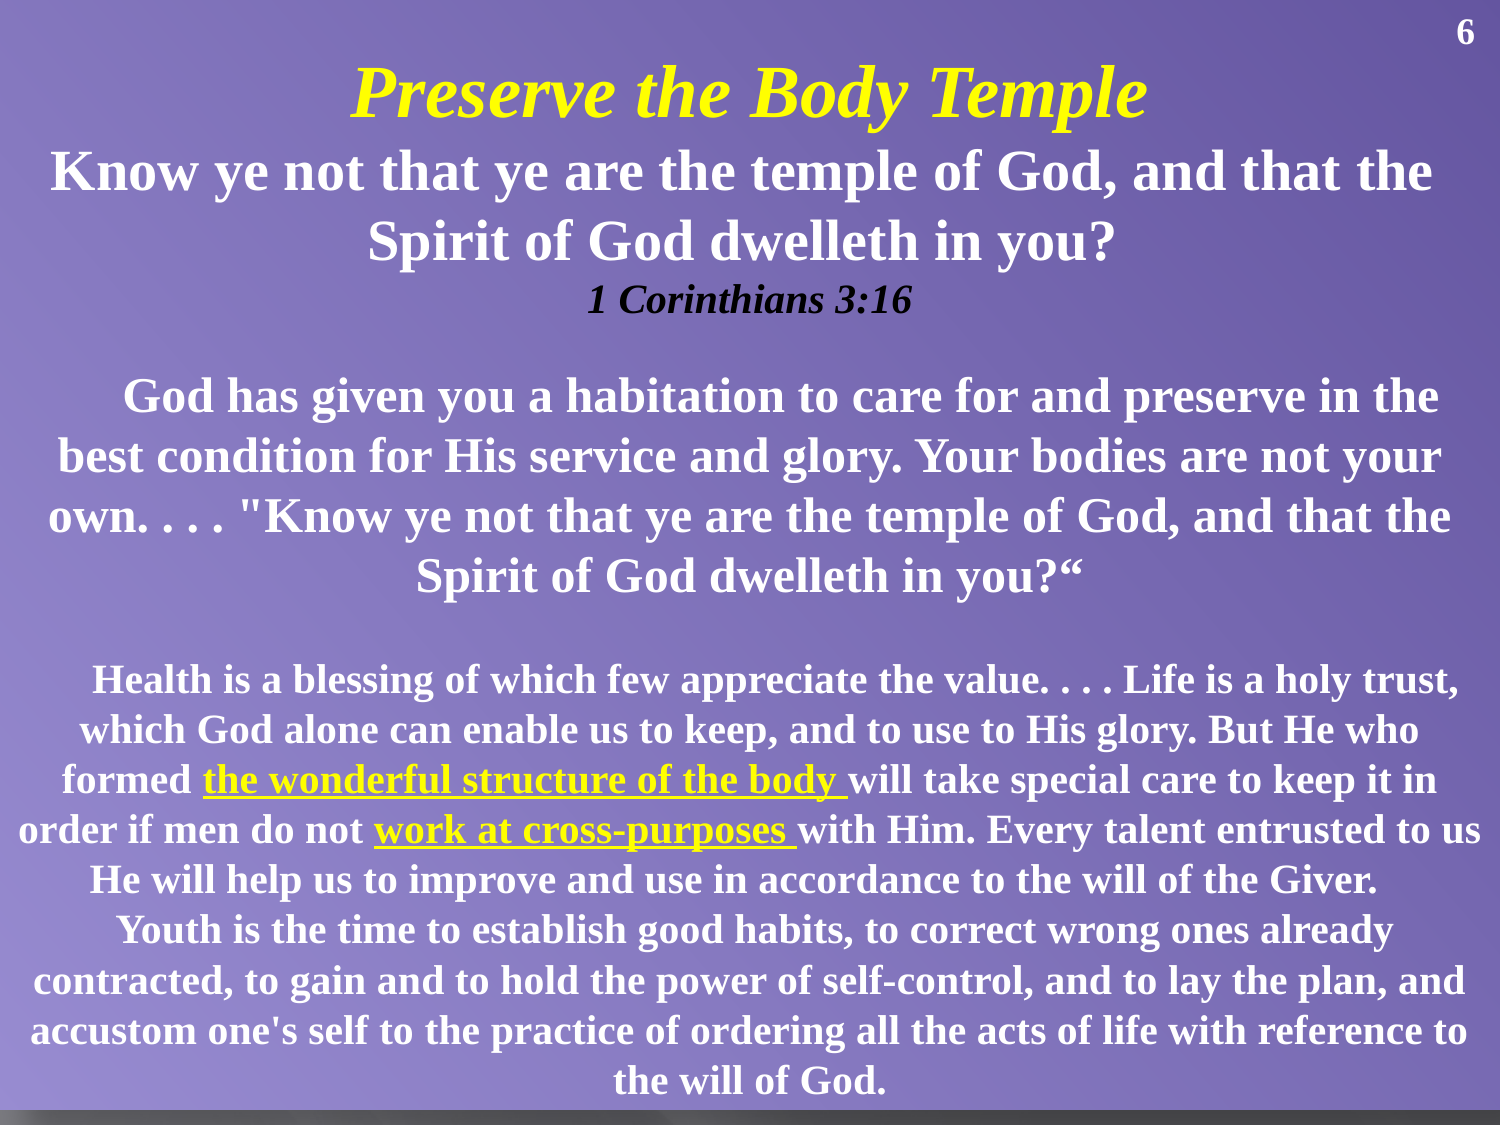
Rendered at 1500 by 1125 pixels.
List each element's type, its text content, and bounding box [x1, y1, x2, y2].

text_box 6 [1366, 0, 1500, 60]
text_box Preserve the Body Temple Know ye not that ye are the temple of God, and that the Spirit of God dwelleth in you? 1 Corinthians 3:16 God has given you a habitation to care for and preserve in the best condition for His service and glory. Your bodies are not your own. . . . "Know ye not that ye are the temple of God, and that the Spirit of God dwelleth in you?“ Health is a blessing of which few appreciate the value. . . . Life is a holy trust, which God alone can enable us to keep, and to use to His glory. But He who formed the wonderful structure of the body will take special care to keep it in order if men do not work at cross-purposes with Him. Every talent entrusted to us He will help us to improve and use in accordance to the will of the Giver. Youth is the time to establish good habits, to correct wrong ones already contracted, to gain and to hold the power of self-control, and to lay the plan, and accustom one's self to the practice of ordering all the acts of life with reference to the will of God. [0, 0, 1500, 1110]
